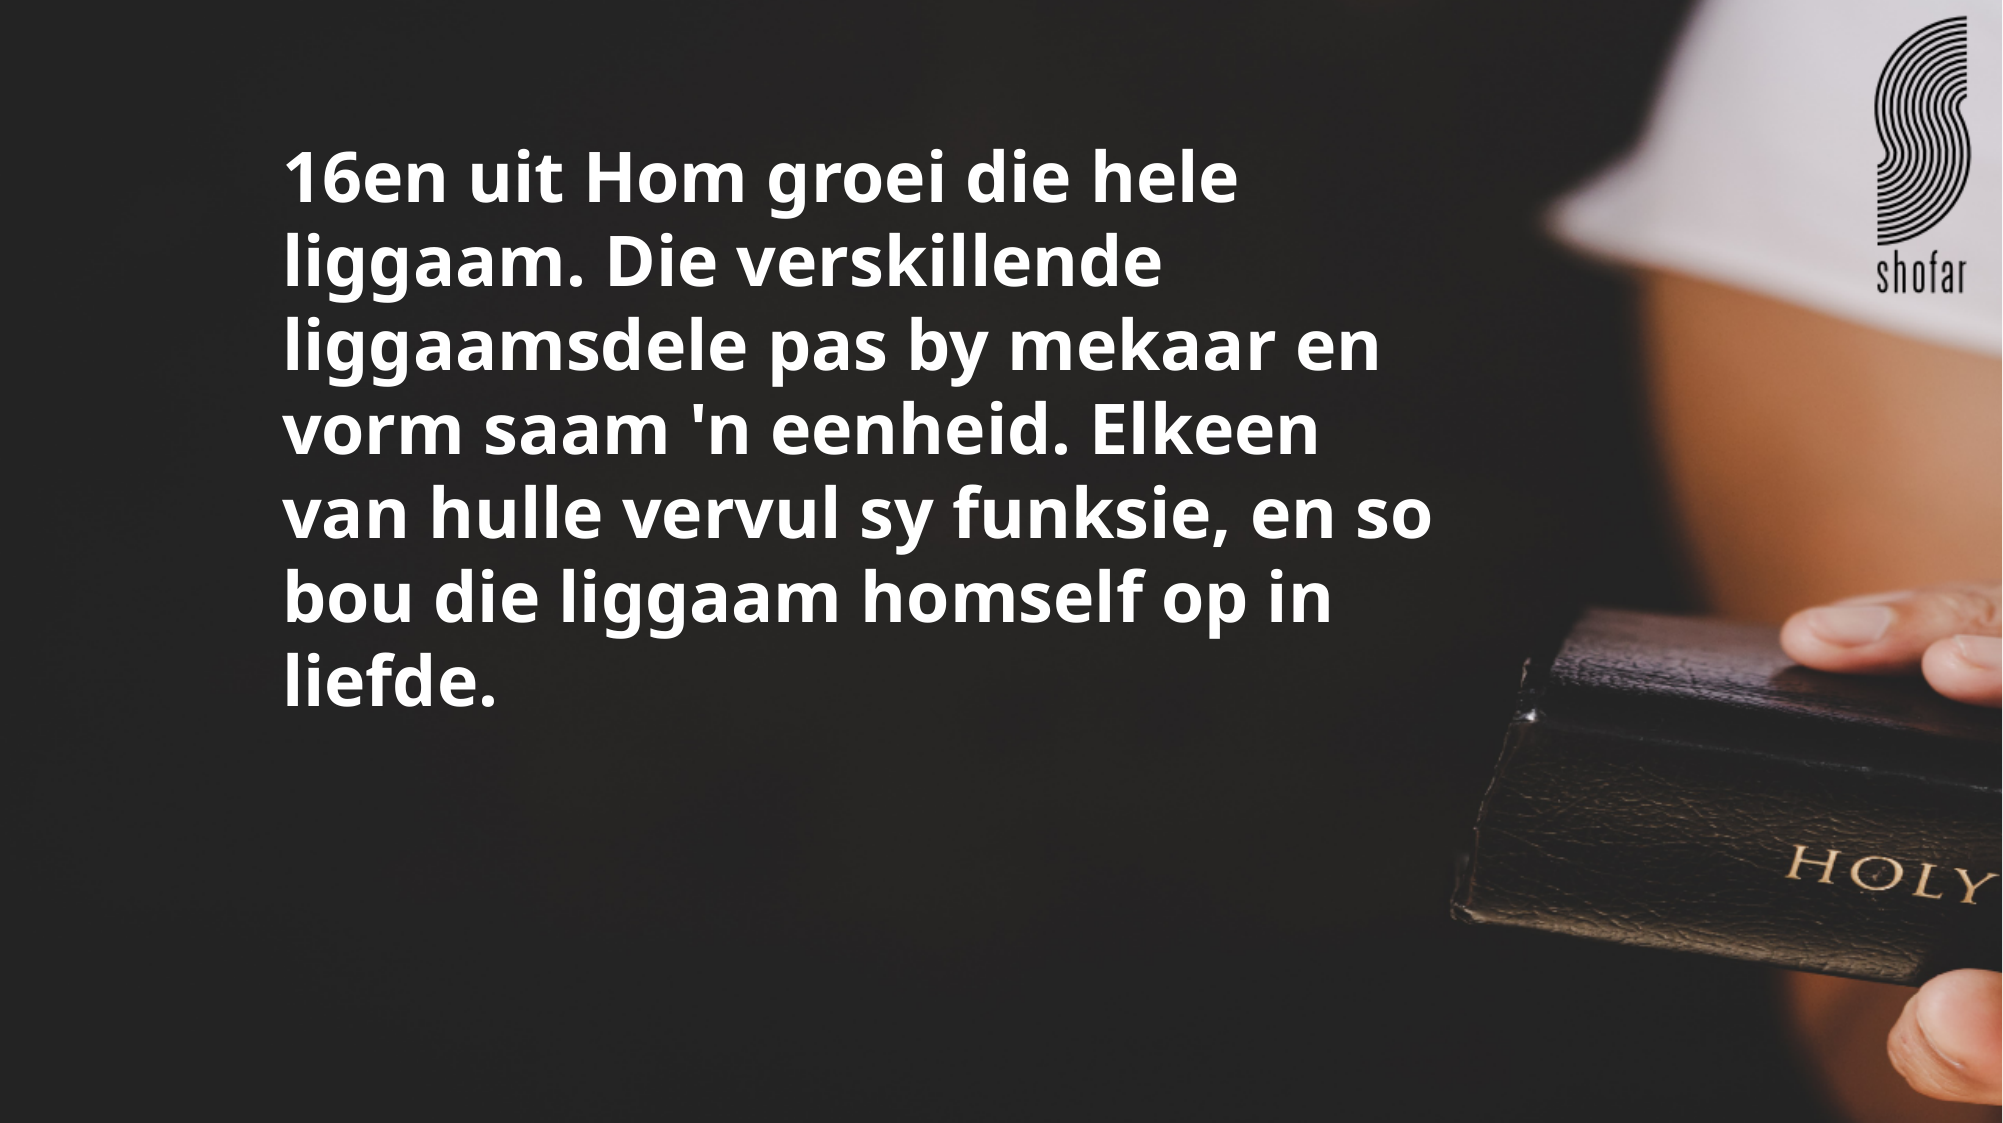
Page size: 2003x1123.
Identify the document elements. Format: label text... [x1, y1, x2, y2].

picture [0, 0, 2003, 1123]
text_box 16en uit Hom groei die hele liggaam. Die verskillende liggaamsdele pas by mekaar en vorm saam 'n eenheid. Elkeen van hulle vervul sy funksie, en so bou die liggaam homself op in liefde. [274, 124, 1454, 729]
